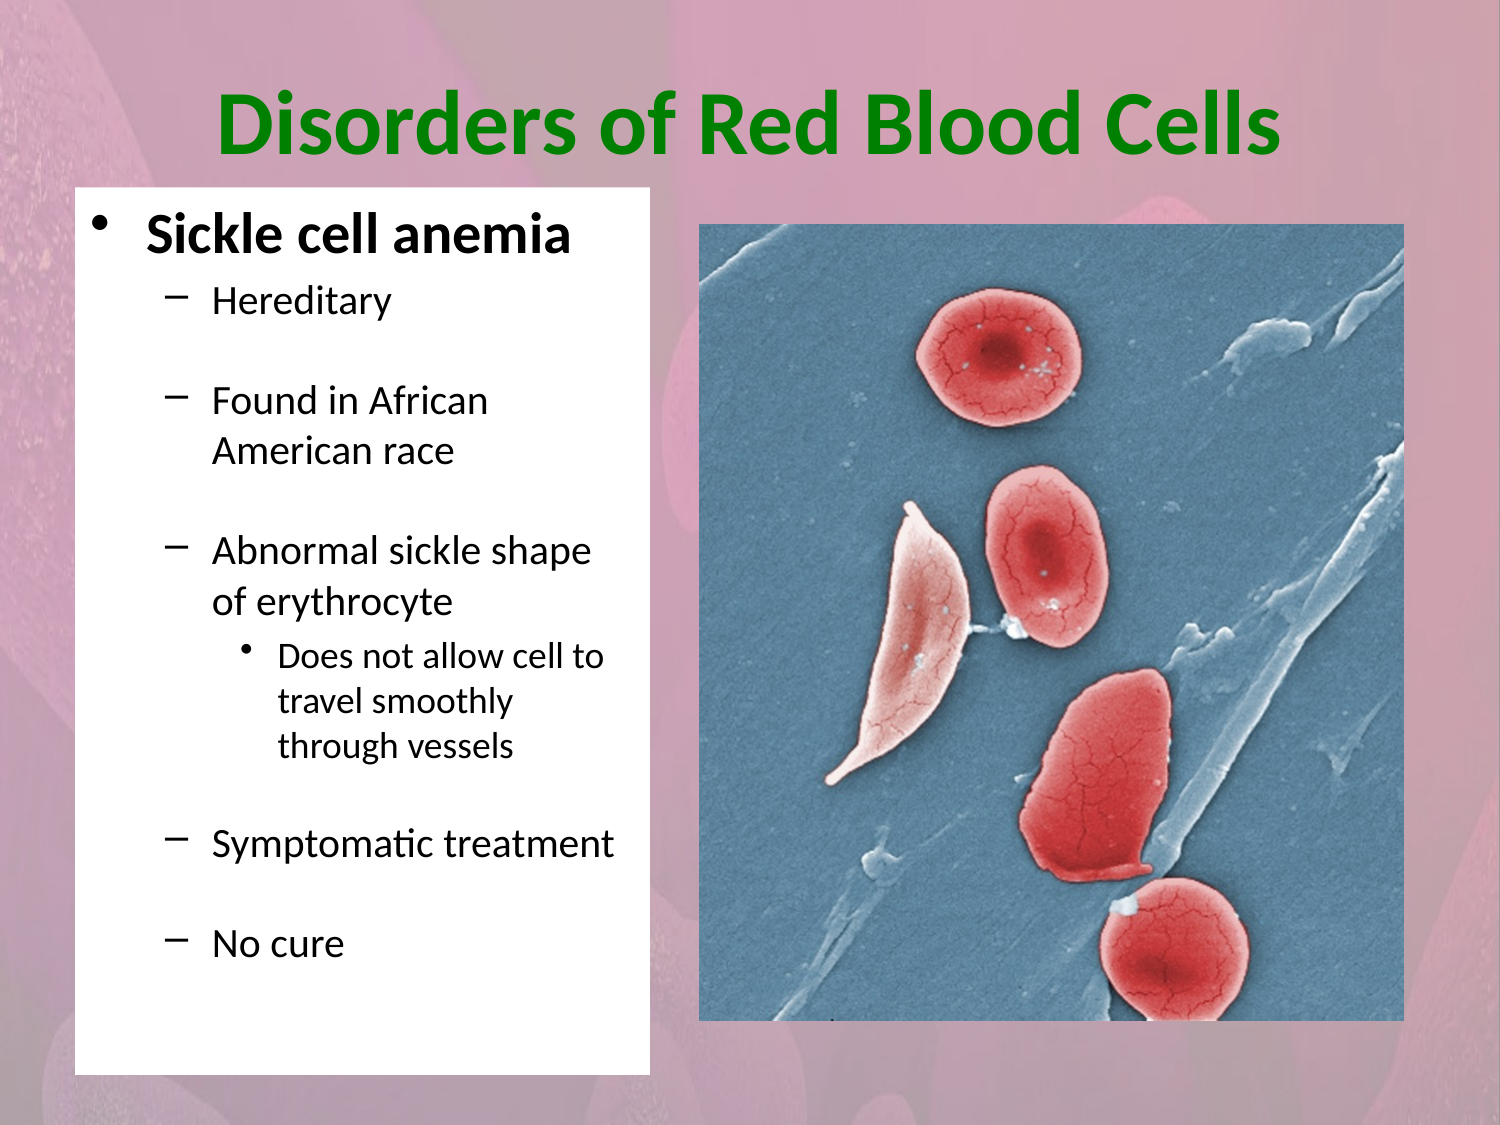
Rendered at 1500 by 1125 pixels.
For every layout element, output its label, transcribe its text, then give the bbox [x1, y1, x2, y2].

title Disorders of Red Blood Cells [75, 62, 1425, 213]
list Sickle cell anemia Hereditary Found in African American race Abnormal sickle shape of erythrocyte Does not allow cell to travel smoothly through vessels Symptomatic treatment No cure [75, 187, 650, 1075]
picture [0, 0, 1500, 1125]
